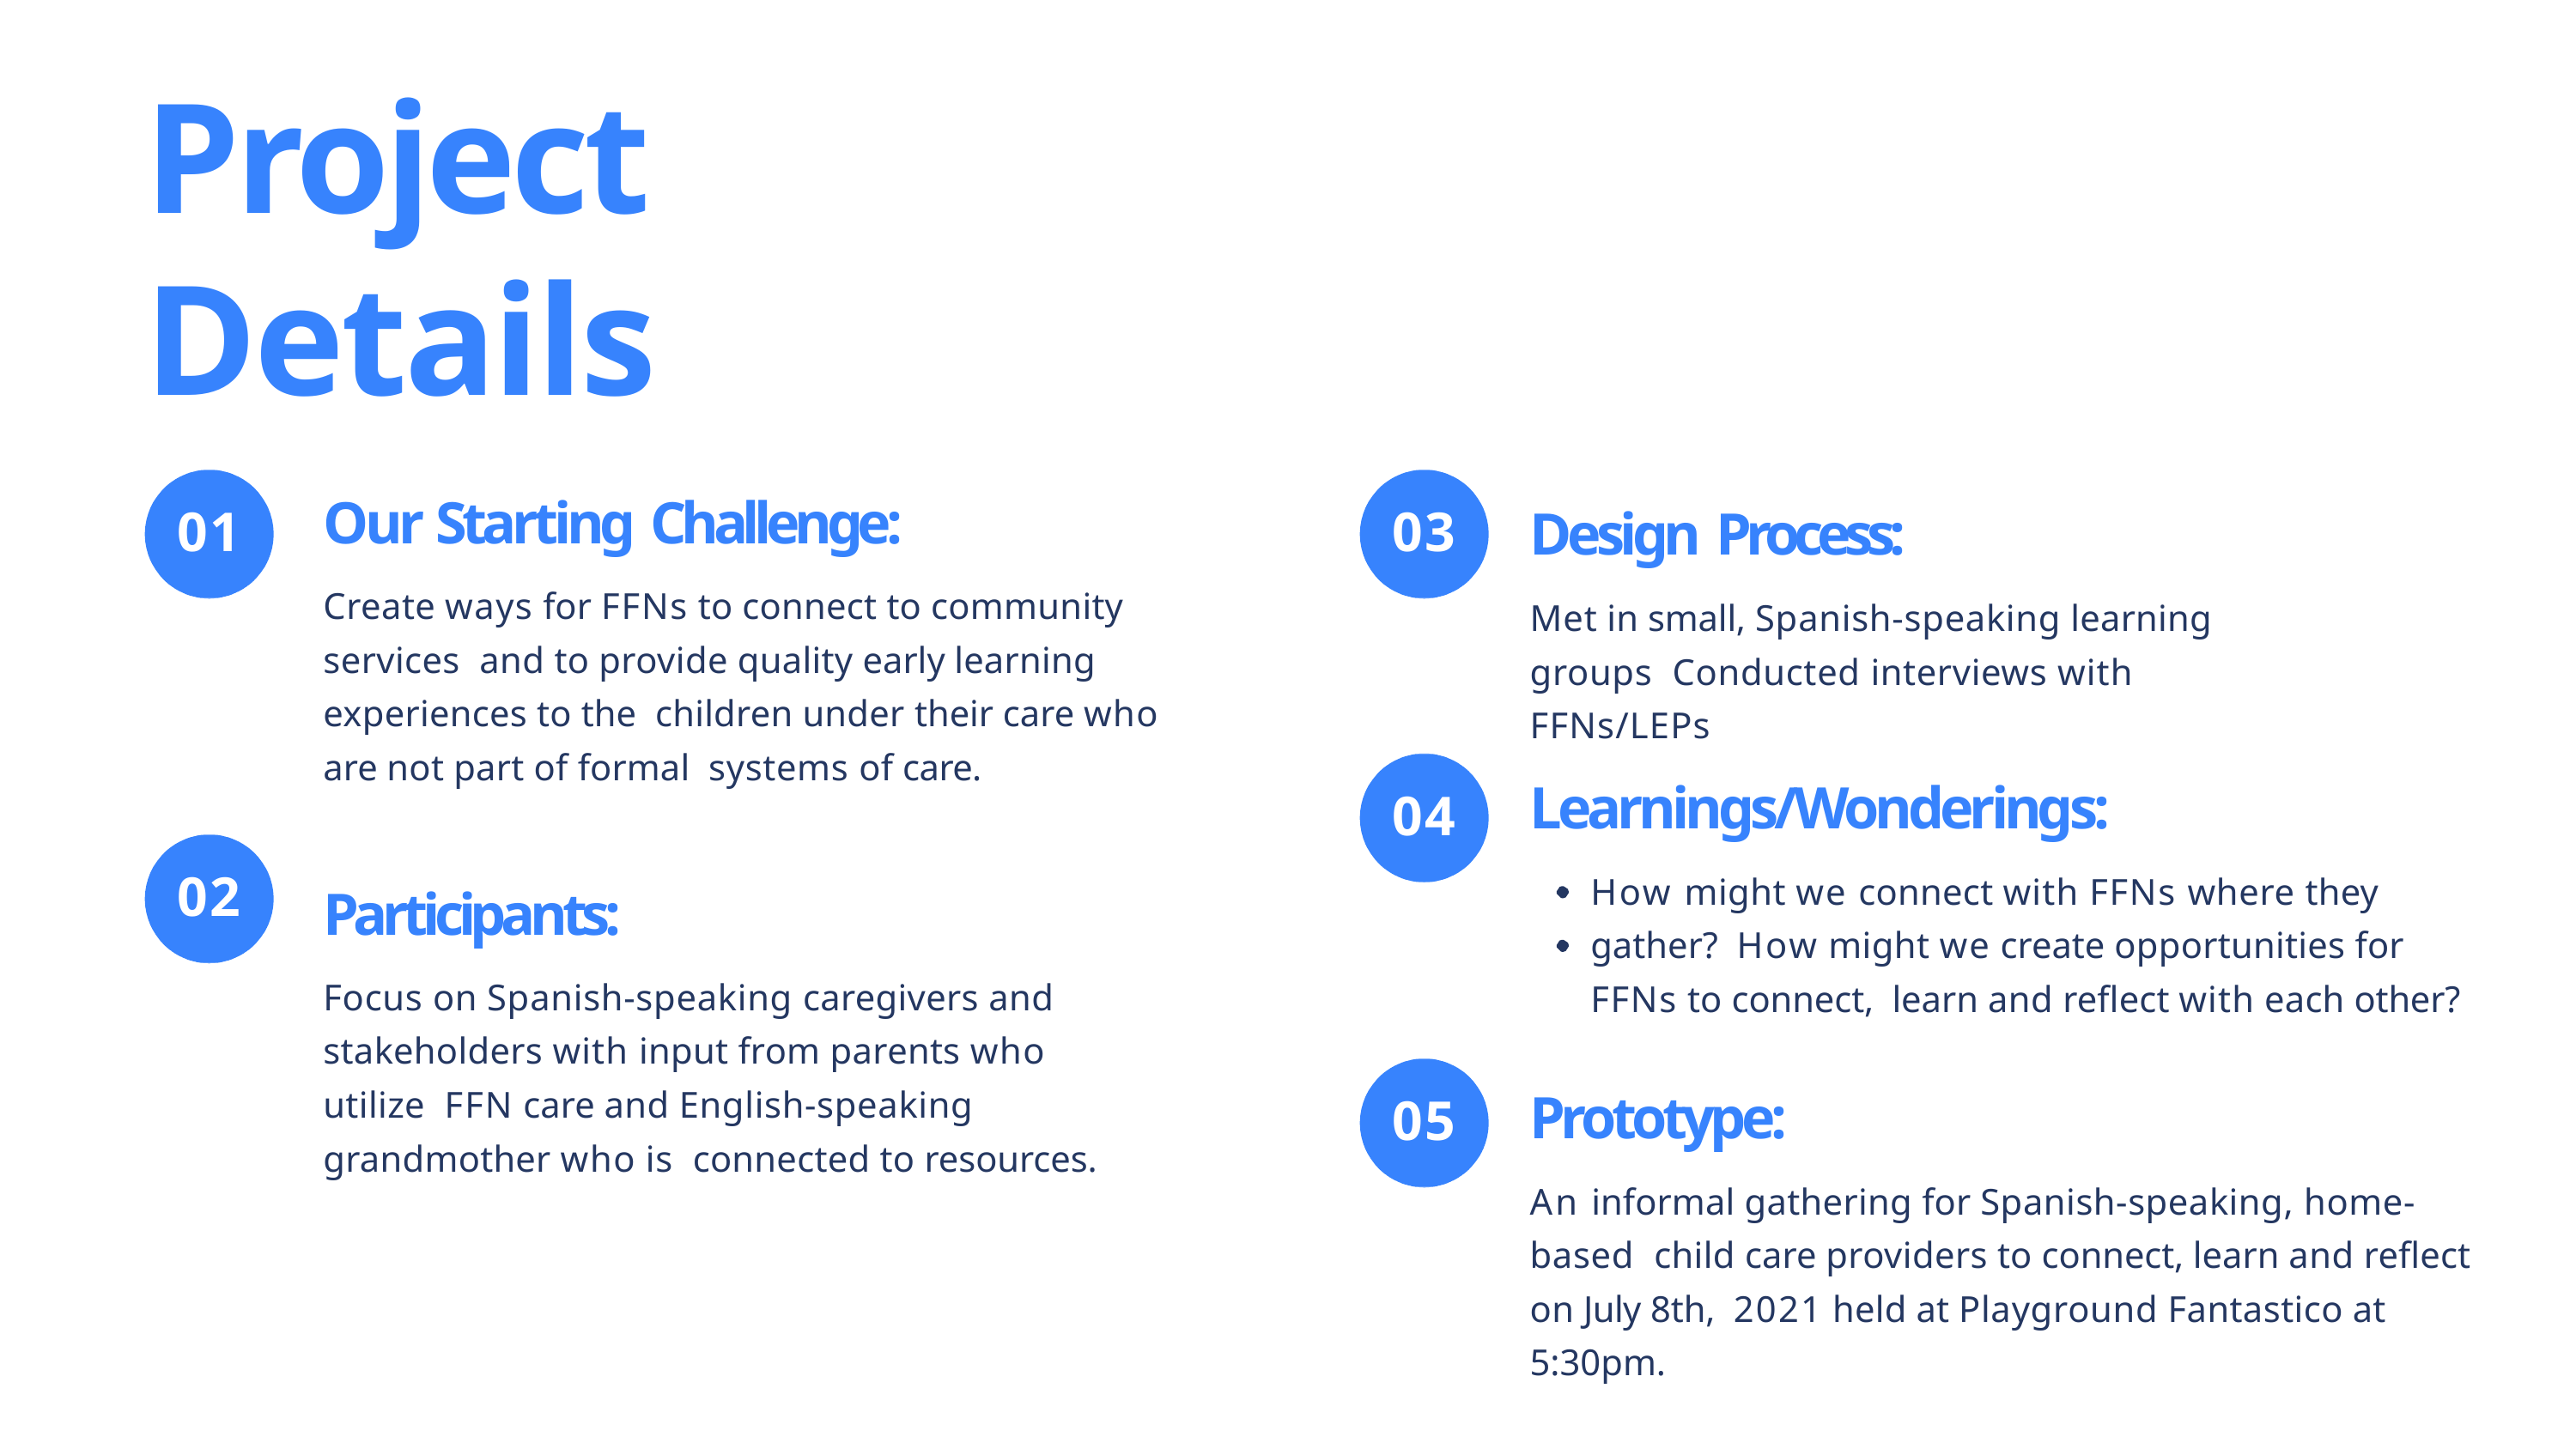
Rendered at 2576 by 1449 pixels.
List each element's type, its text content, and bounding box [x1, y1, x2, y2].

text_box 04 [1390, 781, 1459, 846]
text_box [1359, 470, 1489, 599]
title Project Details [143, 60, 1147, 427]
text_box Design Process: Met in small, Spanish-speaking learning groups Conducted interviews with FFNs/LEPs [1528, 498, 2286, 746]
text_box 05 [1390, 1087, 1459, 1152]
text_box Learnings/Wonderings: How might we connect with FFNs where they gather? How might we create opportunities for FFNs to connect, learn and reflect with each other? [1528, 772, 2488, 1020]
text_box [1359, 753, 1489, 882]
text_box [144, 470, 274, 599]
text_box Participants: Focus on Spanish-speaking caregivers and stakeholders with input from parents who utilize FFN care and English-speaking grandmother who is connected to resources. [321, 877, 1153, 1179]
text_box [1359, 1058, 1489, 1188]
text_box Our Starting Challenge: Create ways for FFNs to connect to community services and to provide quality early learning experiences to the children under their care who are not part of formal systems of care. [321, 486, 1212, 788]
text_box [144, 834, 274, 964]
text_box 03 [1390, 498, 1459, 563]
text_box 01 [175, 498, 244, 563]
text_box 02 [175, 863, 244, 928]
text_box Prototype: An informal gathering for Spanish-speaking, home-based child care providers to connect, learn and reflect on July 8th, 2021 held at Playground Fantastico at 5:30pm. [1528, 1082, 2482, 1383]
